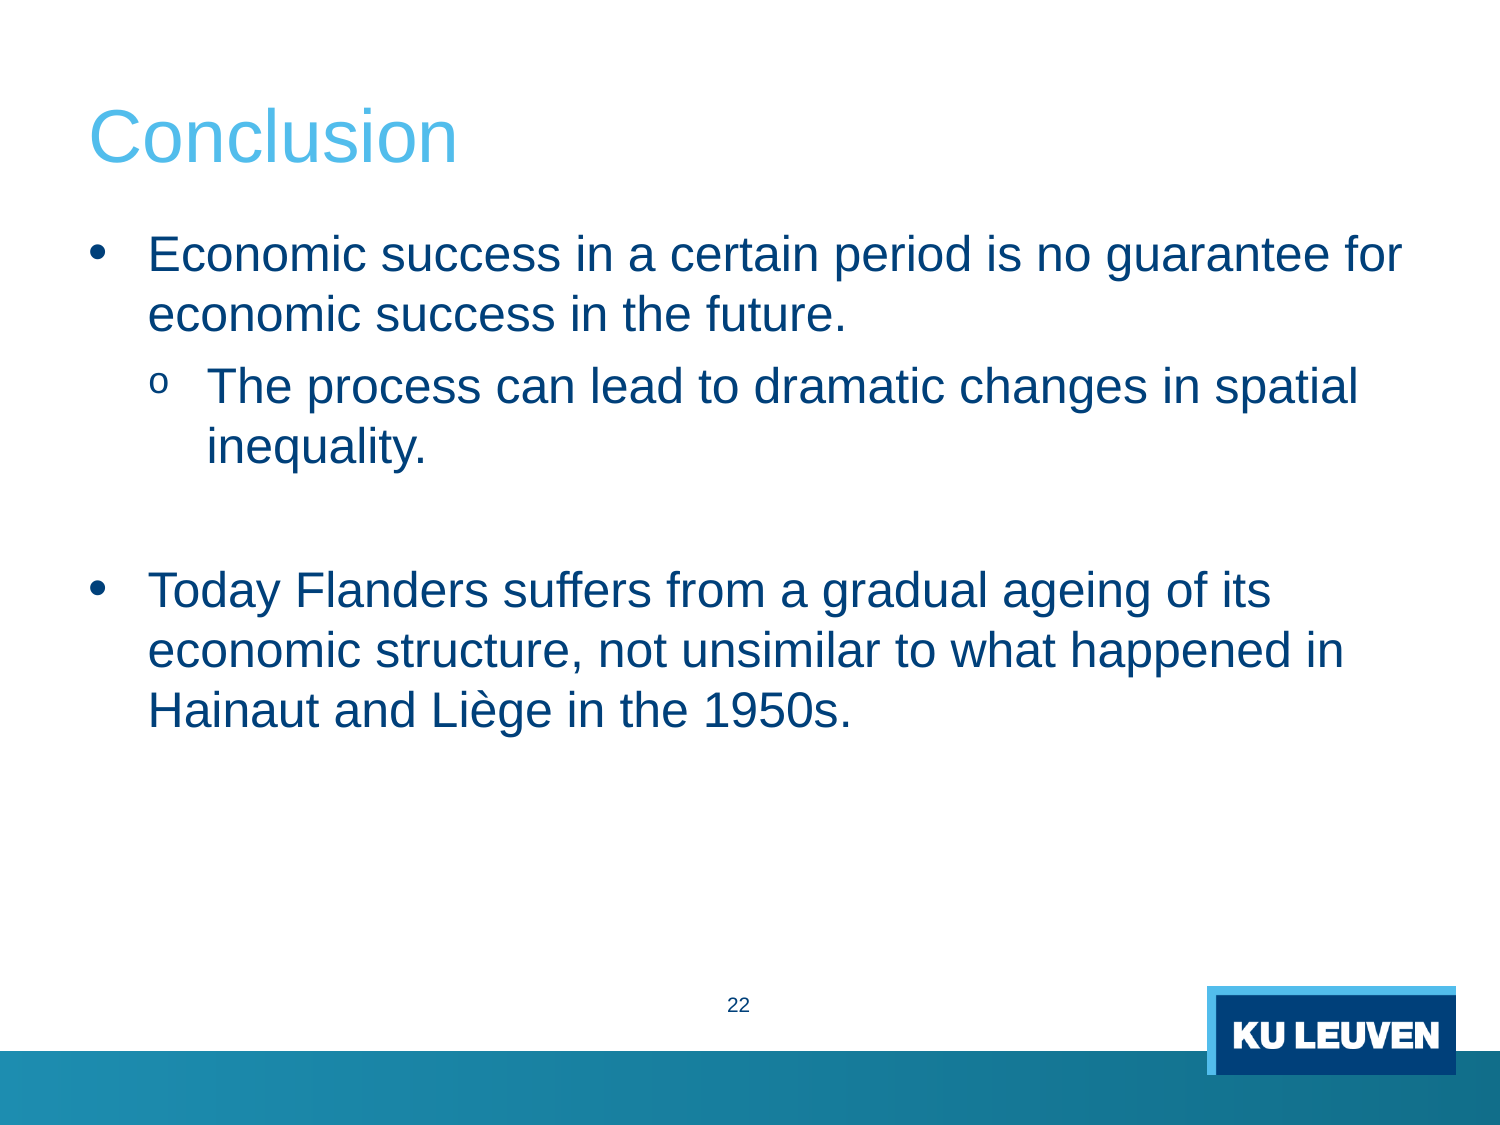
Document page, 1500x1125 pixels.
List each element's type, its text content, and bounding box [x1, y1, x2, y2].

slide_number 22 [596, 992, 750, 1040]
title Conclusion [88, 29, 1456, 178]
list Economic success in a certain period is no guarantee for economic success in the future. The process can lead to dramatic changes in spatial inequality. Today Flanders suffers from a gradual ageing of its economic structure, not unsimilar to what happened in Hainaut and Liège in the 1950s. [88, 221, 1456, 948]
picture [1207, 986, 1456, 1075]
